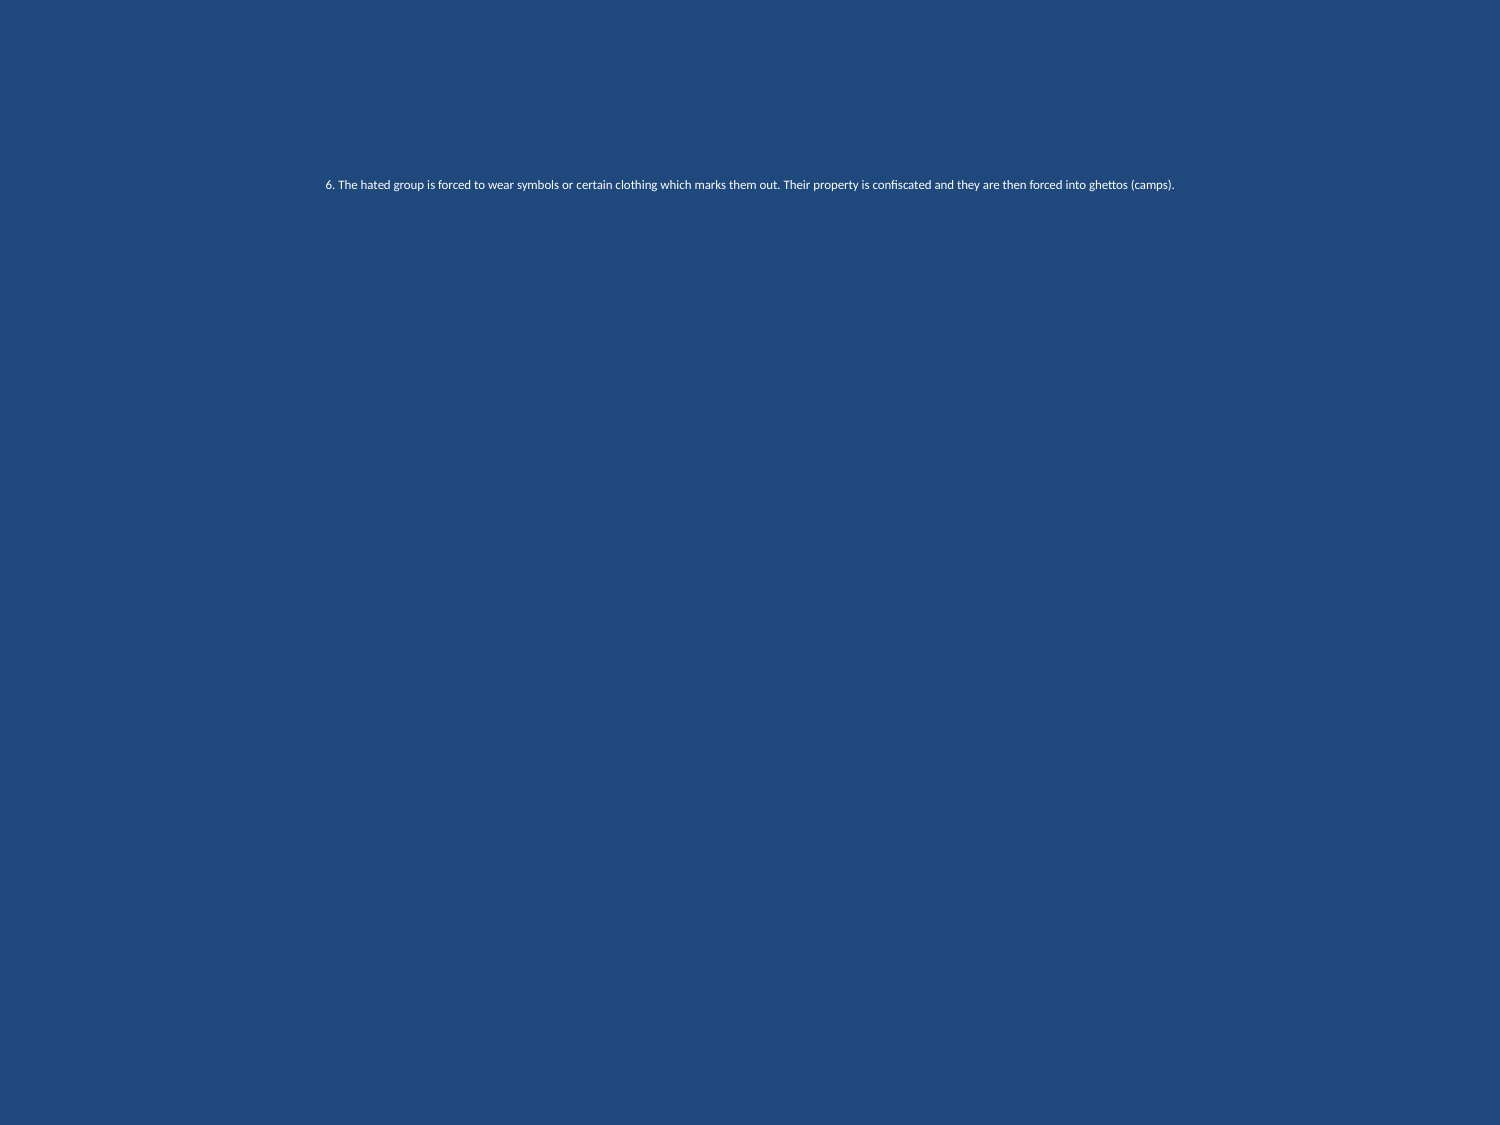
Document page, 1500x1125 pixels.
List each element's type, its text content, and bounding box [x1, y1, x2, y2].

title 6. The hated group is forced to wear symbols or certain clothing which marks them out. Their property is confiscated and they are then forced into ghettos (camps). [75, 45, 1425, 233]
